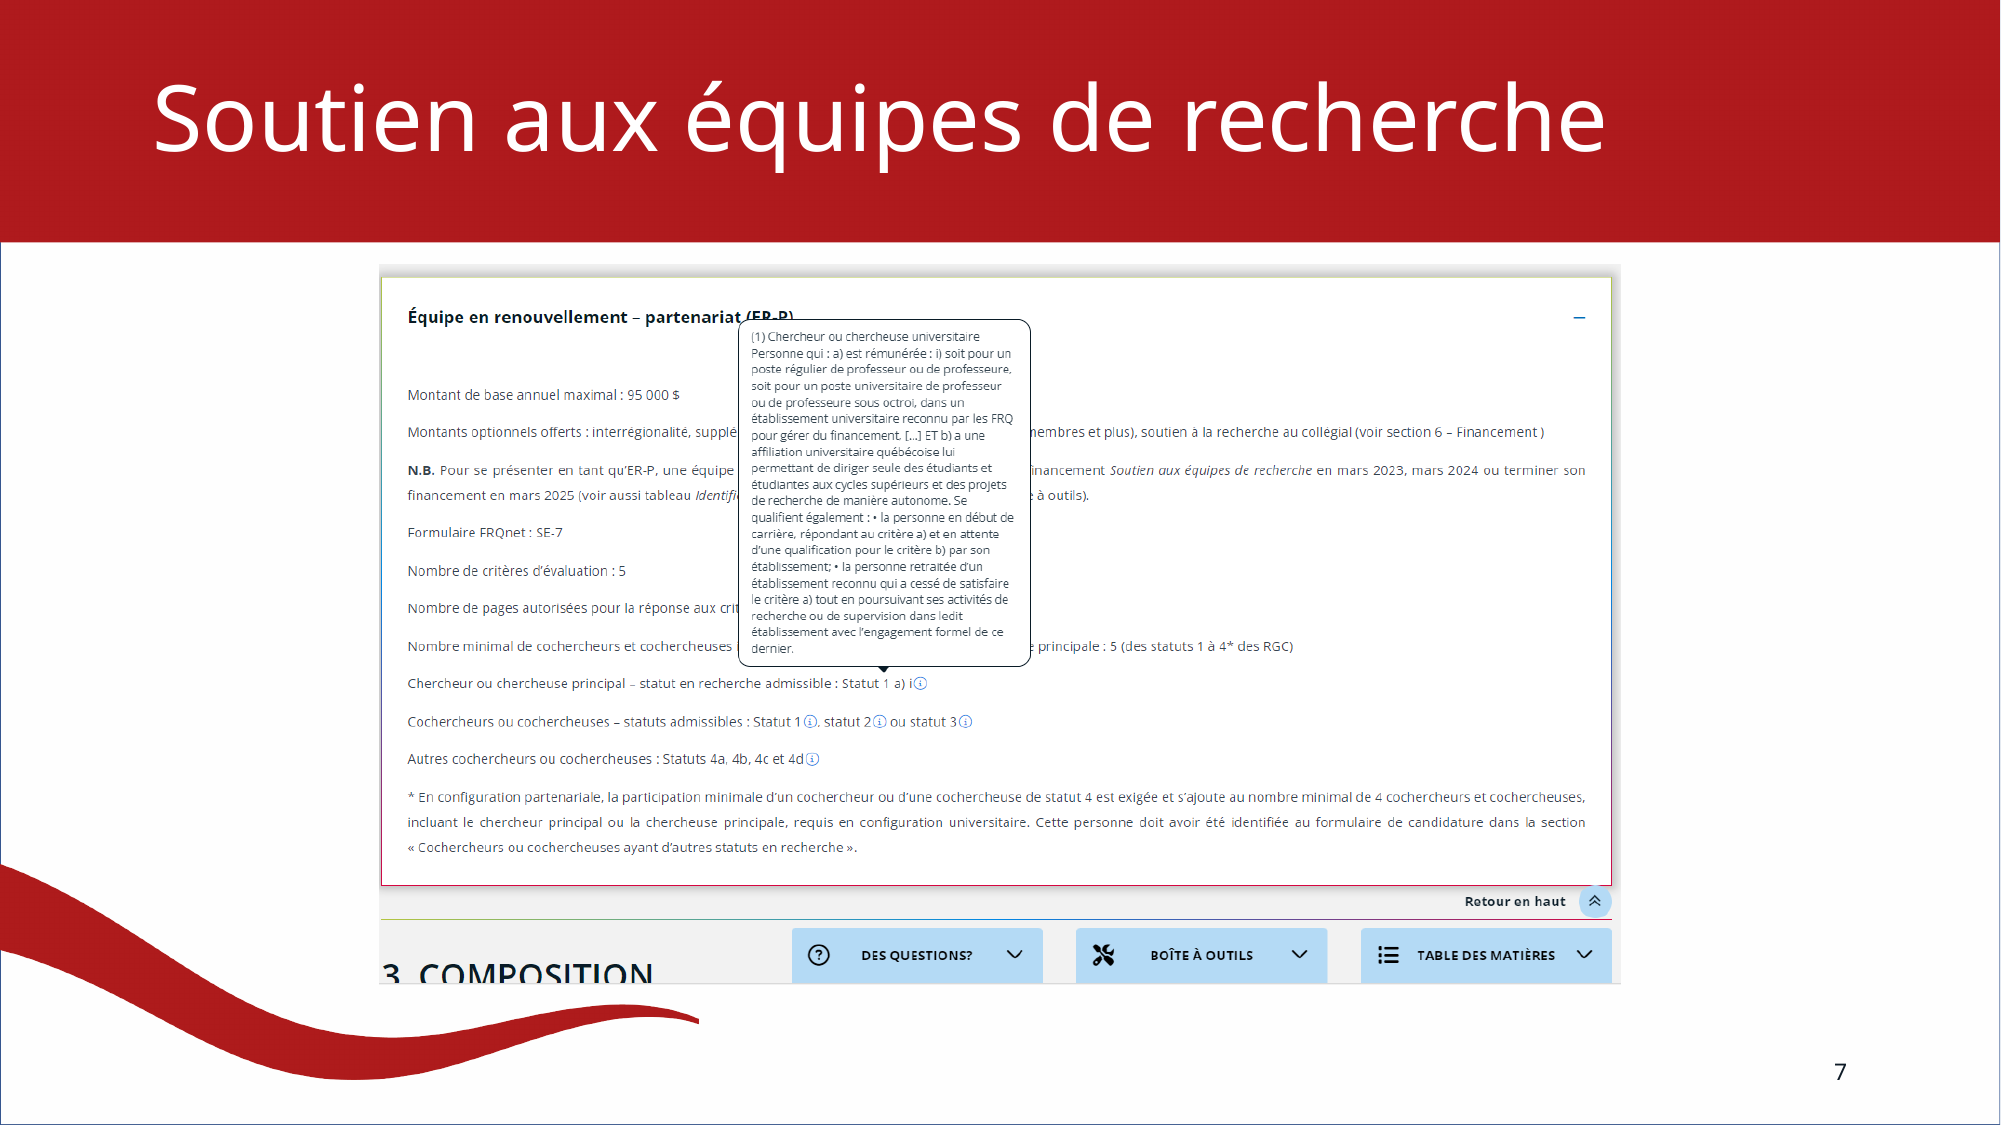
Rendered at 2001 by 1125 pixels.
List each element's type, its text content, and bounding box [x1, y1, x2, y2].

title Soutien aux équipes de recherche [137, 13, 1863, 231]
slide_number 7 [1412, 1042, 1863, 1103]
picture [0, 0, 2000, 1125]
